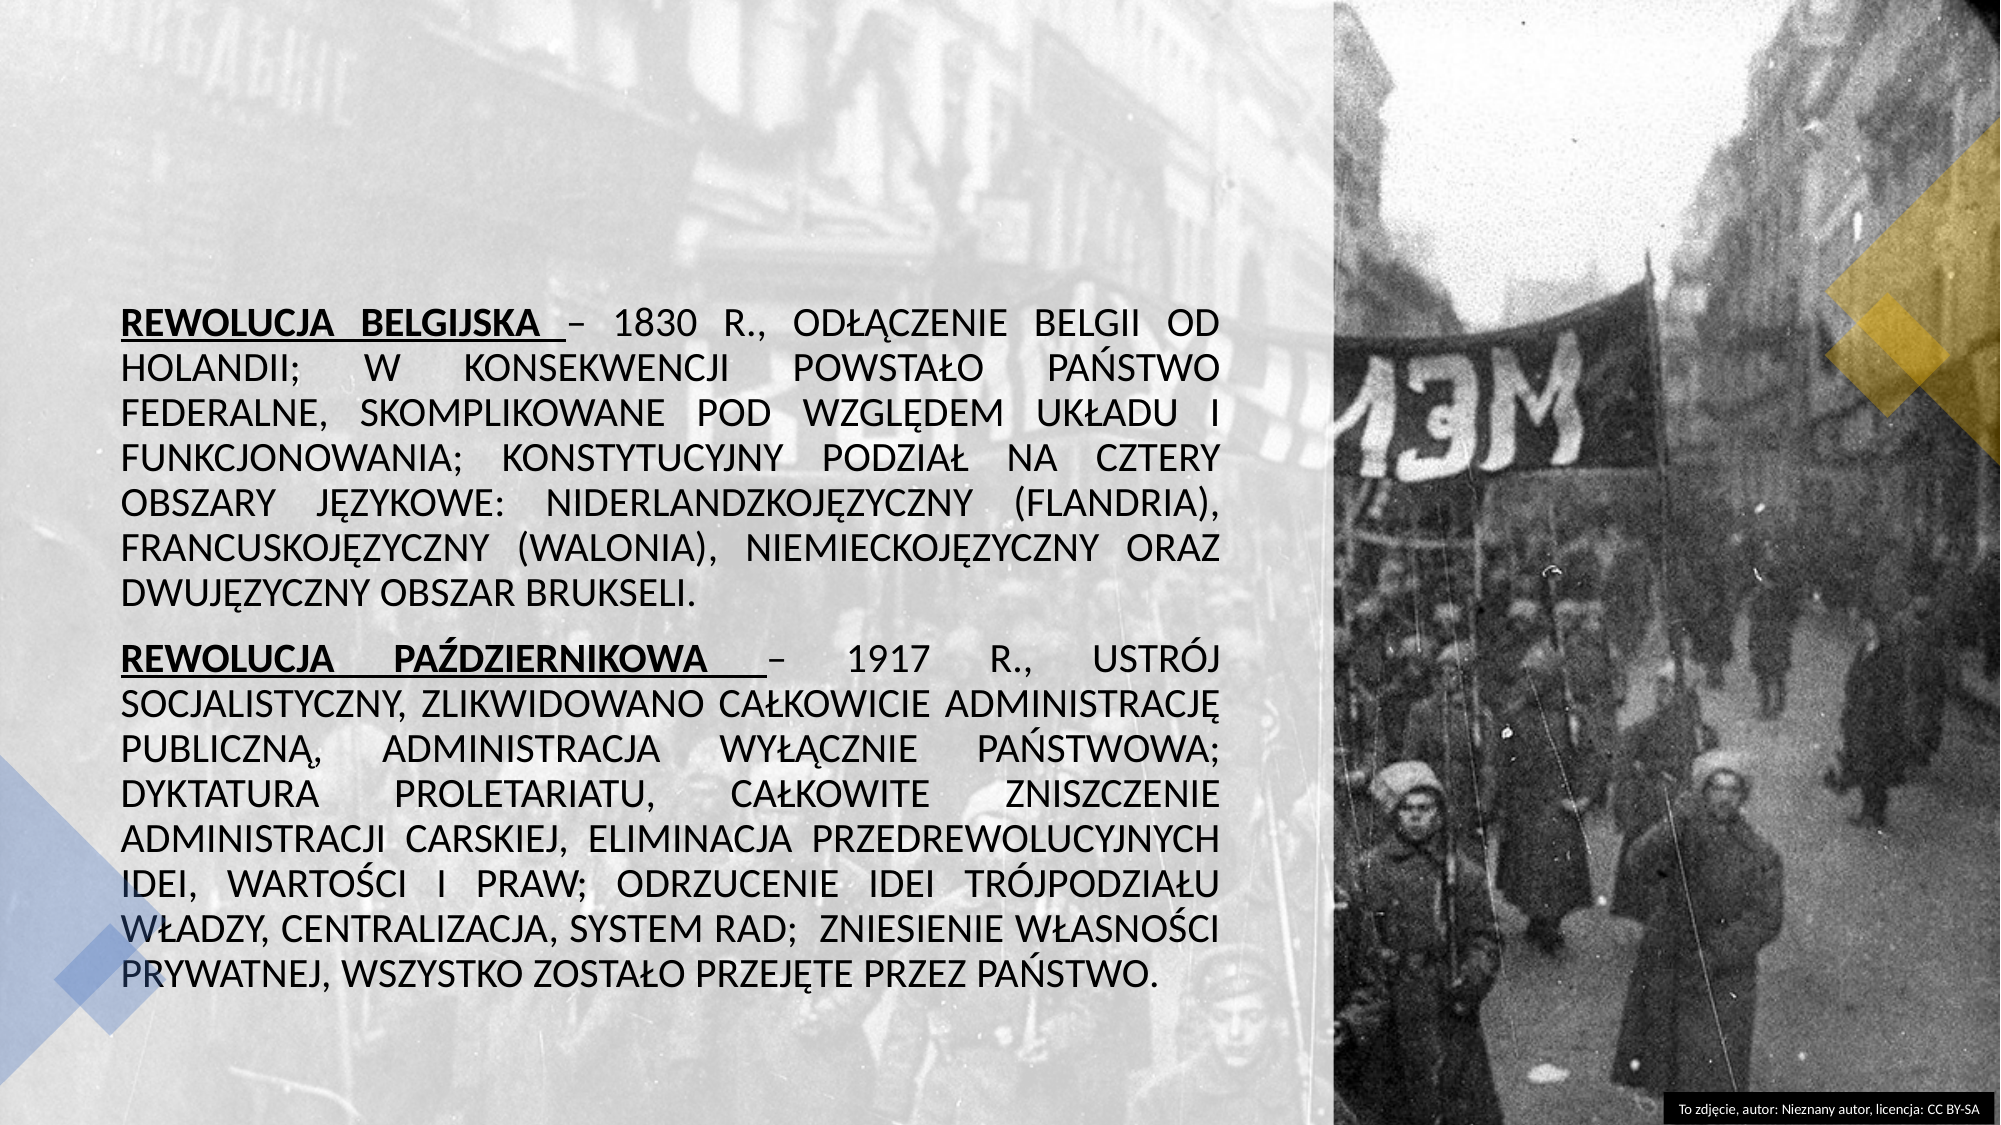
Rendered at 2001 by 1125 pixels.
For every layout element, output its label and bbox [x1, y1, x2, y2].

picture [0, 0, 2000, 1125]
text_box [1824, 116, 2000, 466]
